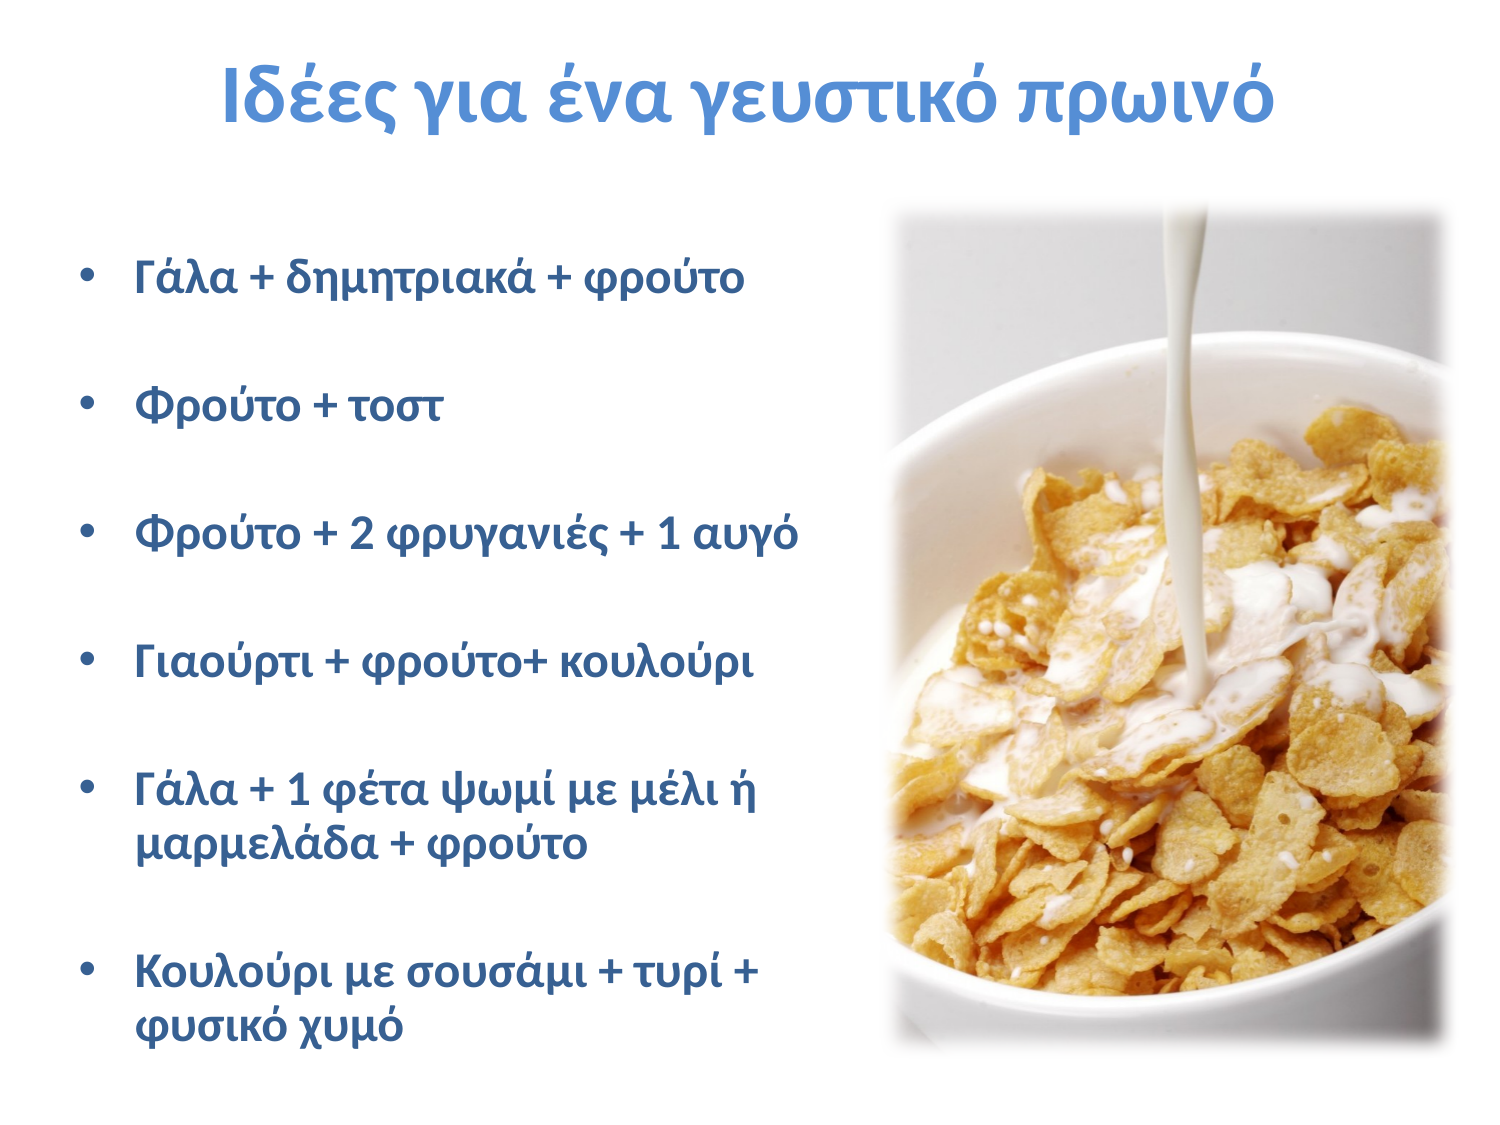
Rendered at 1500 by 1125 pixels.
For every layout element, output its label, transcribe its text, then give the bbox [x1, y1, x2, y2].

list Γάλα + δημητριακά + φρούτο Φρούτο + τοστ Φρούτο + 2 φρυγανιές + 1 αυγό Γιαούρτι + φρούτο+ κουλούρι Γάλα + 1 φέτα ψωμί με μέλι ή μαρμελάδα + φρούτο Κουλούρι με σουσάμι + τυρί + φυσικό χυμό [63, 172, 881, 1059]
title Ιδέες για ένα γευστικό πρωινό [72, 16, 1426, 162]
picture [879, 196, 1459, 1059]
